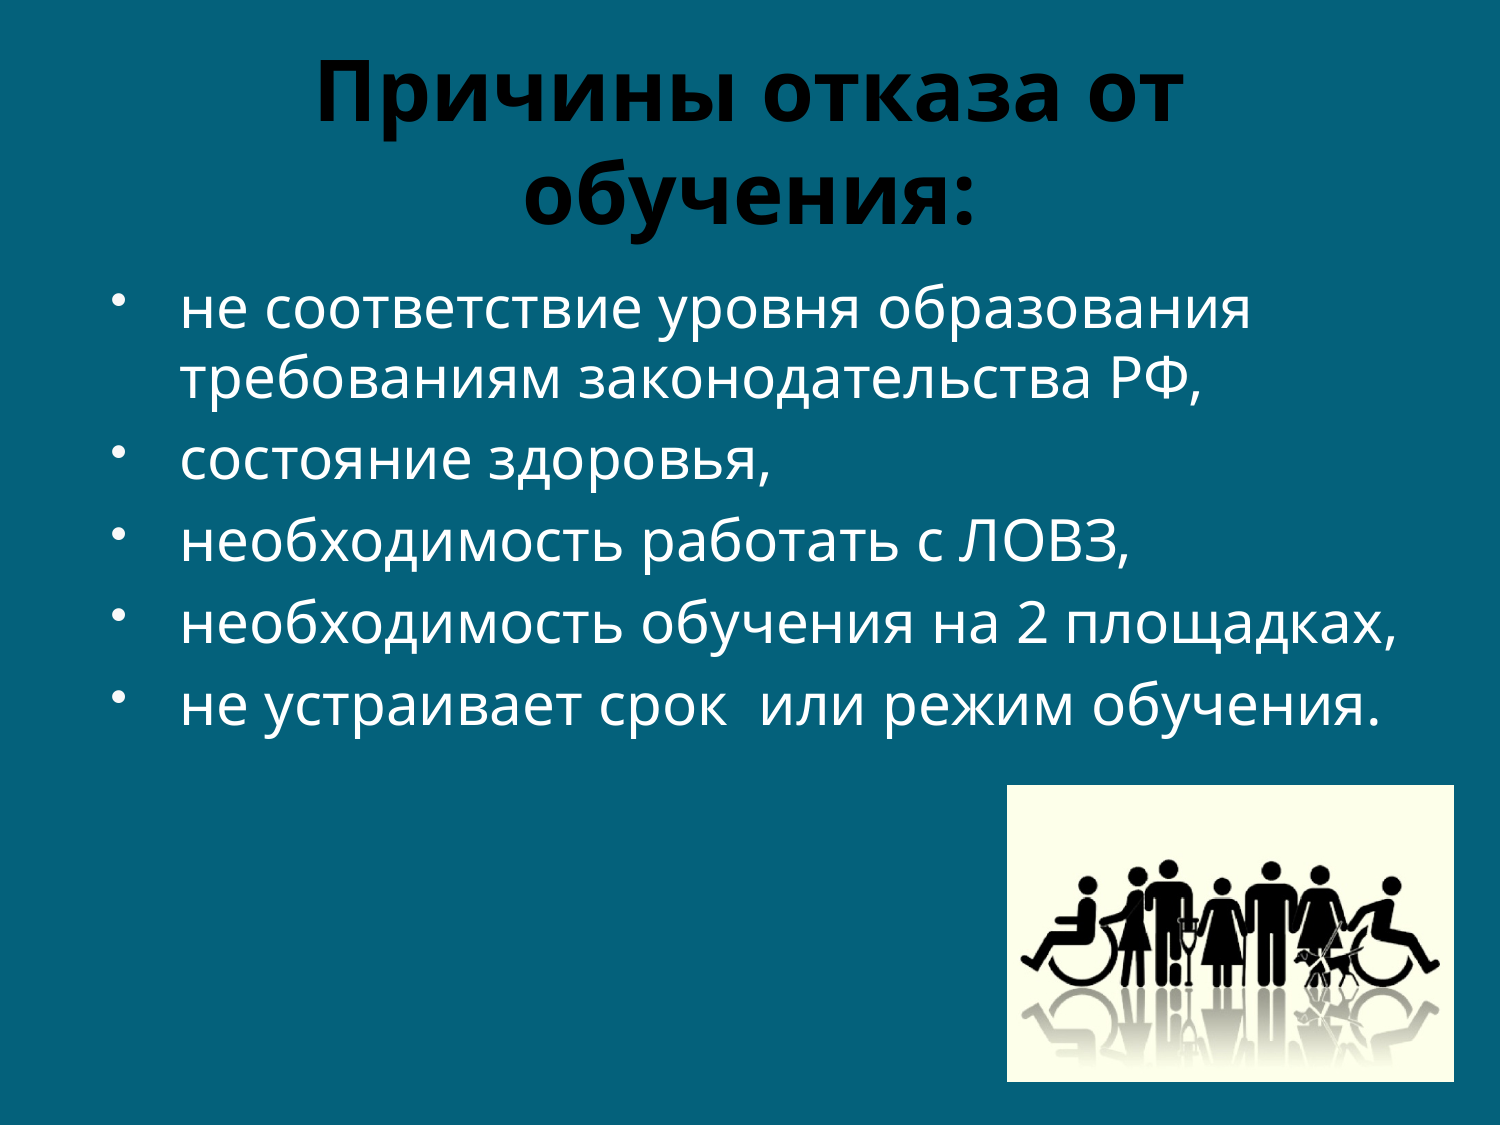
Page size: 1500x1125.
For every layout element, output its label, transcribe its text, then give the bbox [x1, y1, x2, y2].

list не соответствие уровня образования требованиям законодательства РФ, состояние здоровья, необходимость работать с ЛОВЗ, необходимость обучения на 2 площадках, не устраивает срок или режим обучения. [74, 262, 1426, 856]
title Причины отказа от обучения: [75, 45, 1425, 233]
picture [632, 233, 654, 243]
picture [1008, 786, 1453, 1081]
